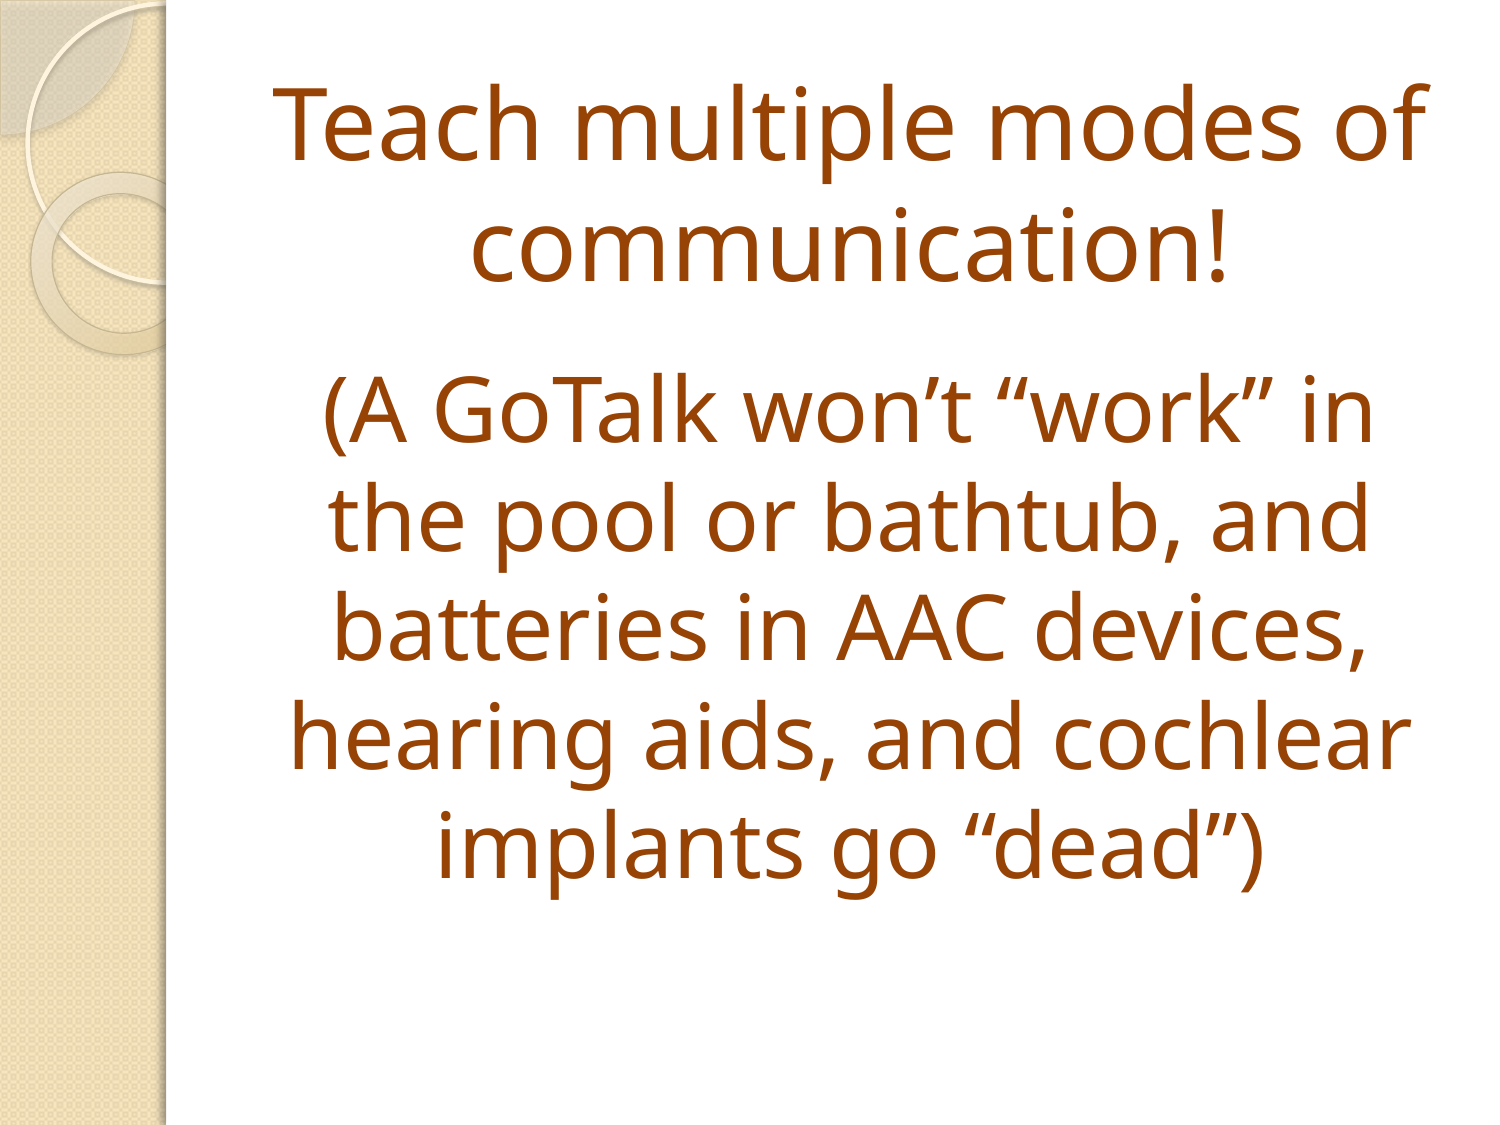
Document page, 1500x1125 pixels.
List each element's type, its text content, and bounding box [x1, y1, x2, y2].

title Teach multiple modes of communication! (A GoTalk won’t “work” in the pool or bathtub, and batteries in AAC devices, hearing aids, and cochlear implants go “dead”) [235, 45, 1466, 913]
